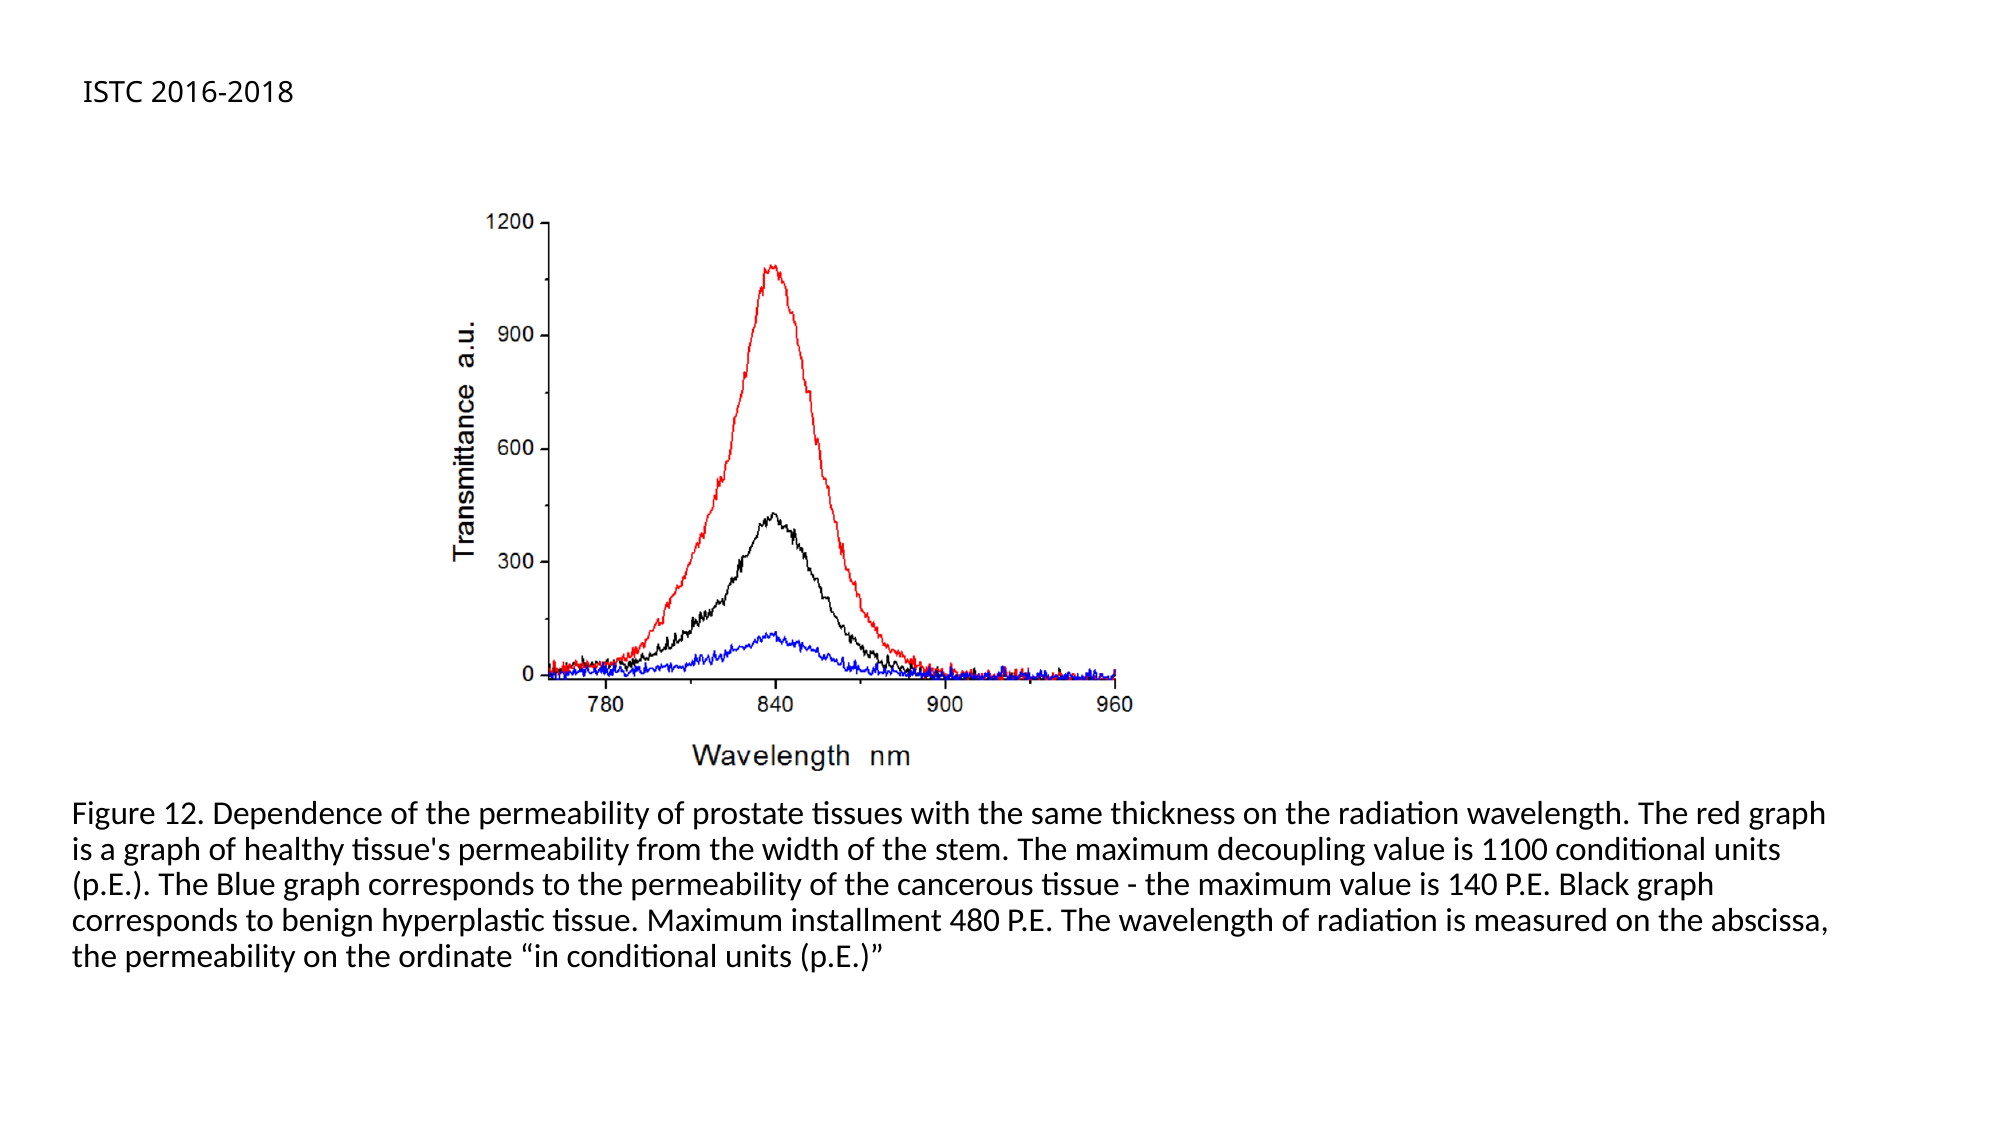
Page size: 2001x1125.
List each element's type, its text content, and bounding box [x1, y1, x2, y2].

list Figure 12. Dependence of the permeability of prostate tissues with the same thickness on the radiation wavelength. The red graph is a graph of healthy tissue's permeability from the width of the stem. The maximum decoupling value is 1100 conditional units (p.E.). The Blue graph corresponds to the permeability of the cancerous tissue - the maximum value is 140 P.E. Black graph corresponds to benign hyperplastic tissue. Maximum installment 480 P.E. The wavelength of radiation is measured on the abscissa, the permeability on the ordinate “in conditional units (p.E.)” [56, 202, 1863, 1014]
title ISTC 2016-2018 [68, 59, 1863, 128]
picture [435, 202, 1145, 778]
